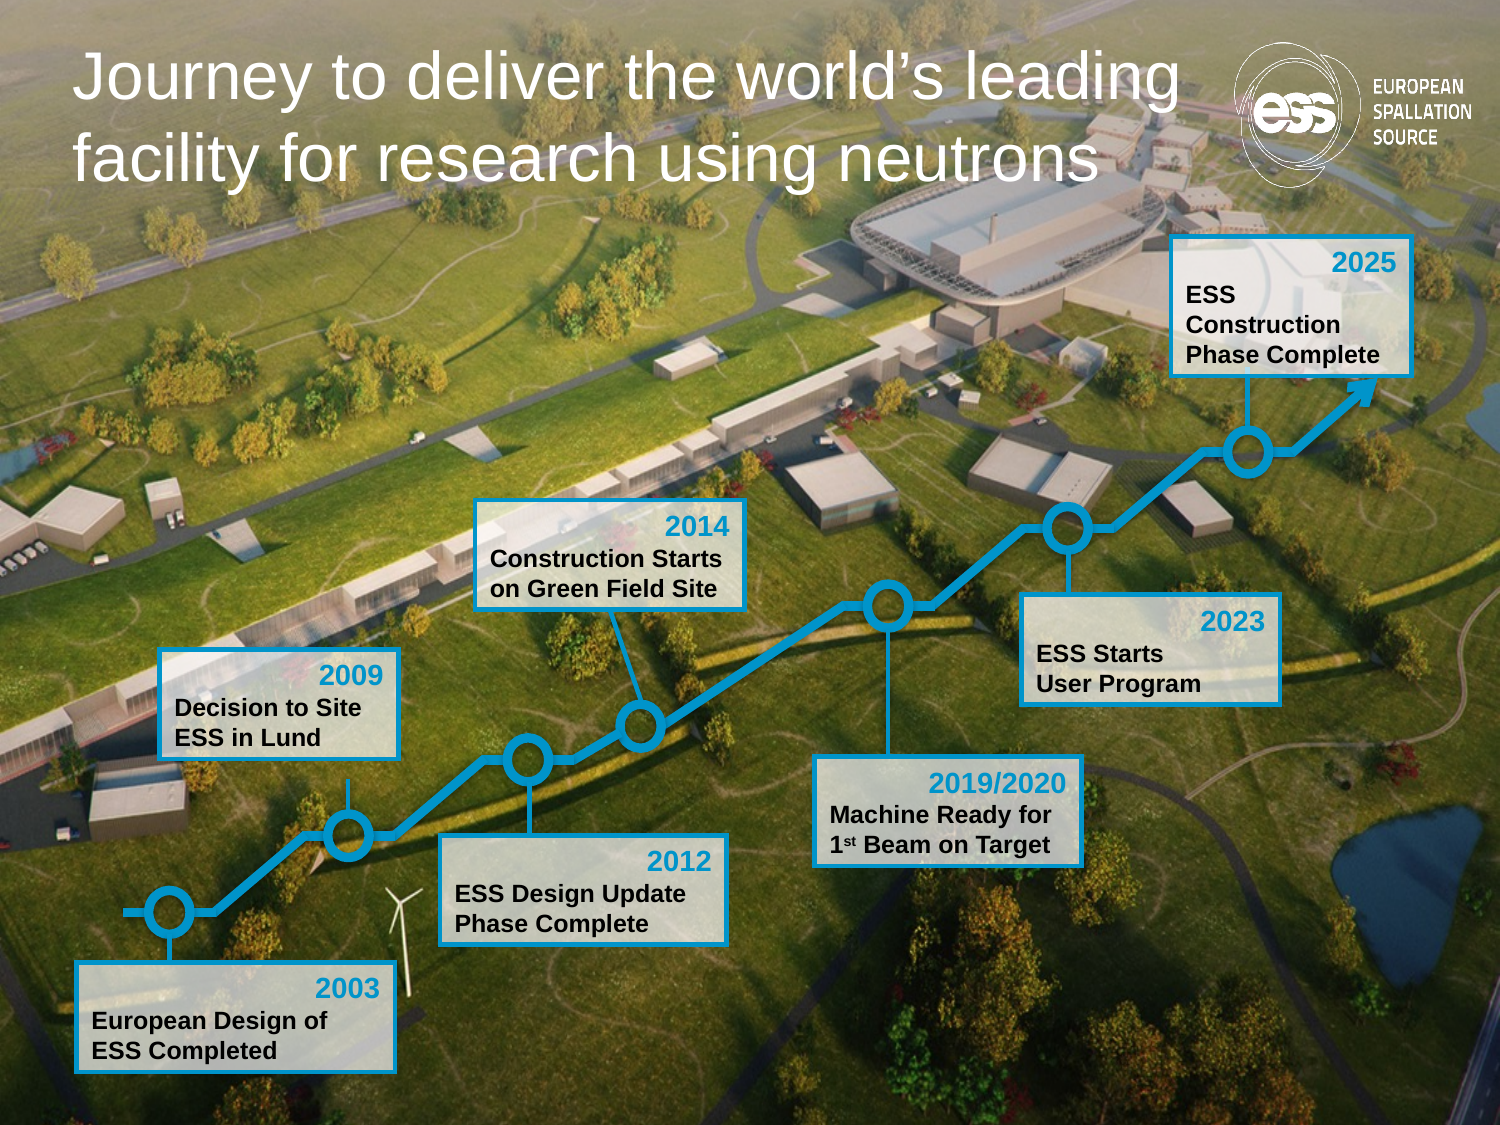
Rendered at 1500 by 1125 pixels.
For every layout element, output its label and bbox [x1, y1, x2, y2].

picture [0, 0, 1500, 1125]
text_box [76, 236, 1412, 1074]
